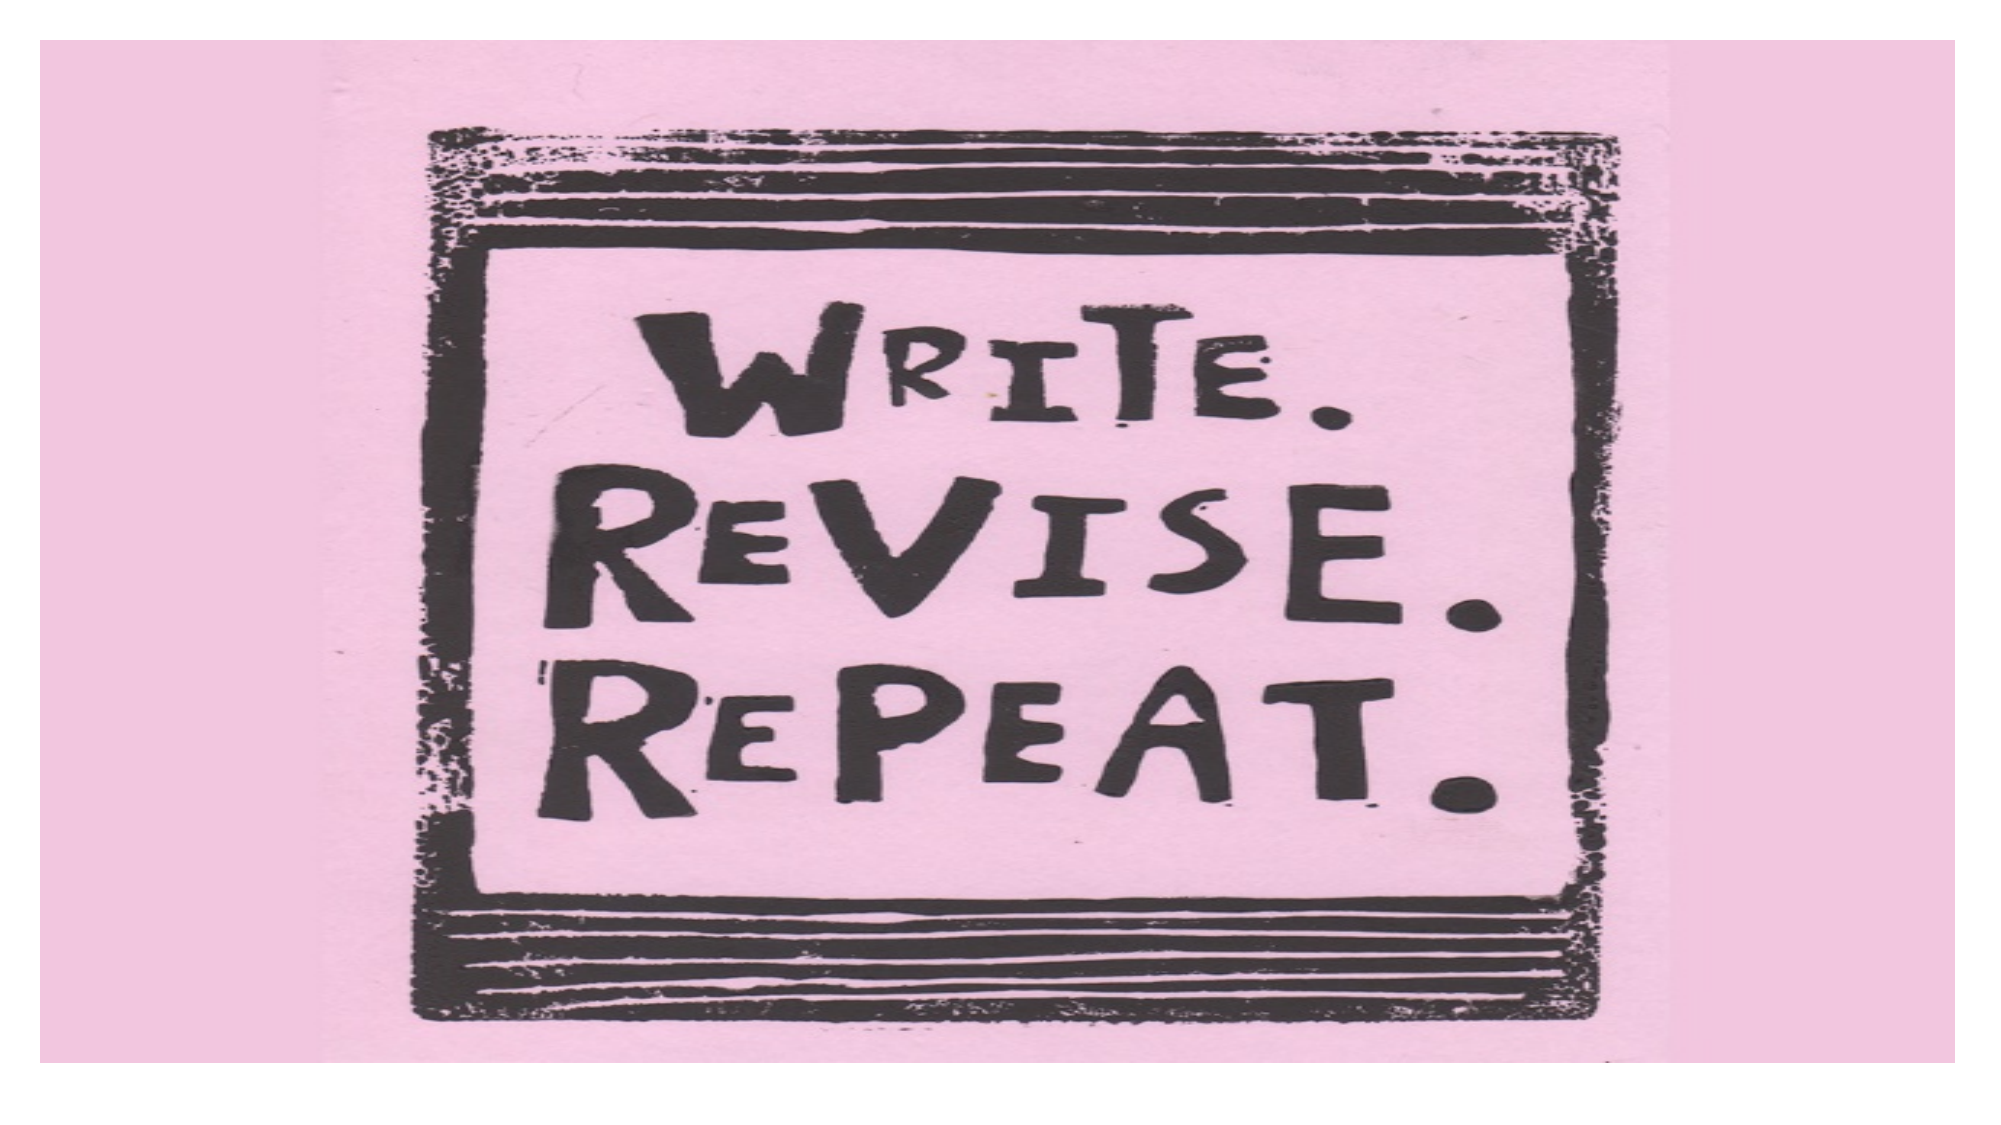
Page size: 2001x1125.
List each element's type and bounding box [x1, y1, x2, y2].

picture [40, 40, 1955, 1063]
